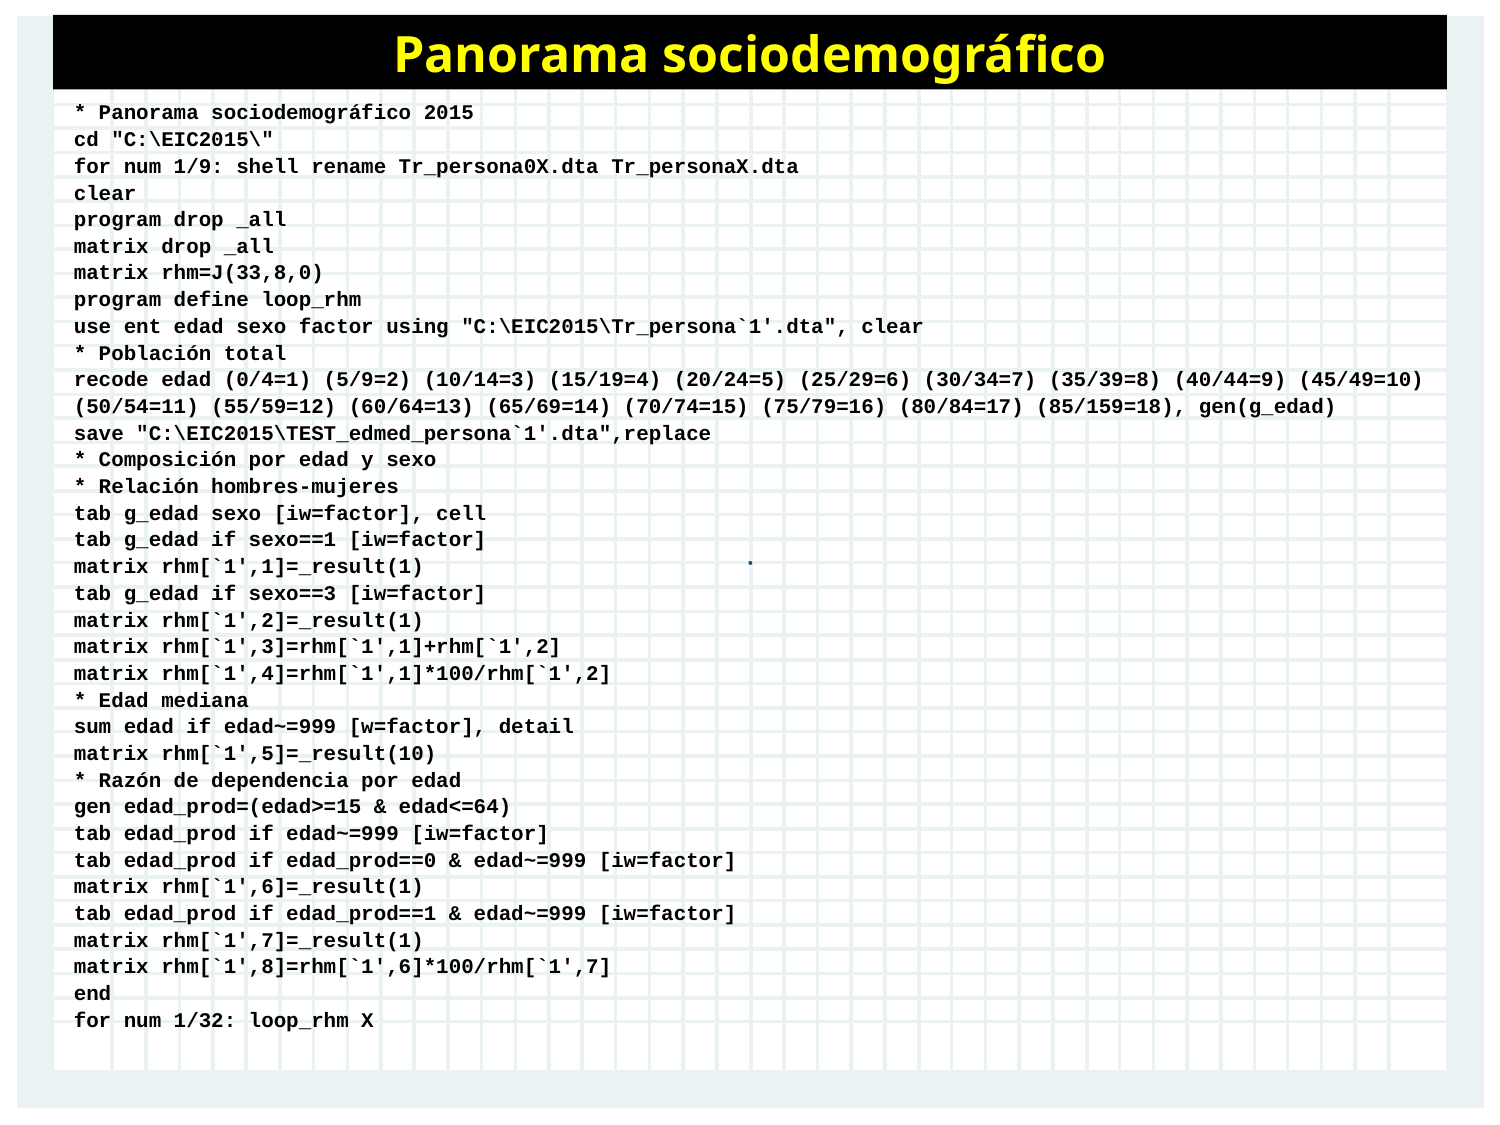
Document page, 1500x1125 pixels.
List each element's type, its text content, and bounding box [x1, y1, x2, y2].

text_box Panorama sociodemográfico [53, 14, 1447, 90]
text_box * Panorama sociodemográfico 2015 cd "C:\EIC2015\" for num 1/9: shell rename Tr_persona0X.dta Tr_personaX.dta clear program drop _all matrix drop _all matrix rhm=J(33,8,0) program define loop_rhm use ent edad sexo factor using "C:\EIC2015\Tr_persona`1'.dta", clear * Población total recode edad (0/4=1) (5/9=2) (10/14=3) (15/19=4) (20/24=5) (25/29=6) (30/34=7) (35/39=8) (40/44=9) (45/49=10) (50/54=11) (55/59=12) (60/64=13) (65/69=14) (70/74=15) (75/79=16) (80/84=17) (85/159=18), gen(g_edad) save "C:\EIC2015\TEST_edmed_persona`1'.dta",replace * Composición por edad y sexo * Relación hombres-mujeres tab g_edad sexo [iw=factor], cell tab g_edad if sexo==1 [iw=factor] matrix rhm[`1',1]=_result(1) tab g_edad if sexo==3 [iw=factor] matrix rhm[`1',2]=_result(1) matrix rhm[`1',3]=rhm[`1',1]+rhm[`1',2] matrix rhm[`1',4]=rhm[`1',1]*100/rhm[`1',2] * Edad mediana sum edad if edad~=999 [w=factor], detail matrix rhm[`1',5]=_result(10) * Razón de dependencia por edad gen edad_prod=(edad>=15 & edad<=64) tab edad_prod if edad~=999 [iw=factor] tab edad_prod if edad_prod==0 & edad~=999 [iw=factor] matrix rhm[`1',6]=_result(1) tab edad_prod if edad_prod==1 & edad~=999 [iw=factor] matrix rhm[`1',7]=_result(1) matrix rhm[`1',8]=rhm[`1',6]*100/rhm[`1',7] end for num 1/32: loop_rhm X [59, 89, 1442, 1039]
